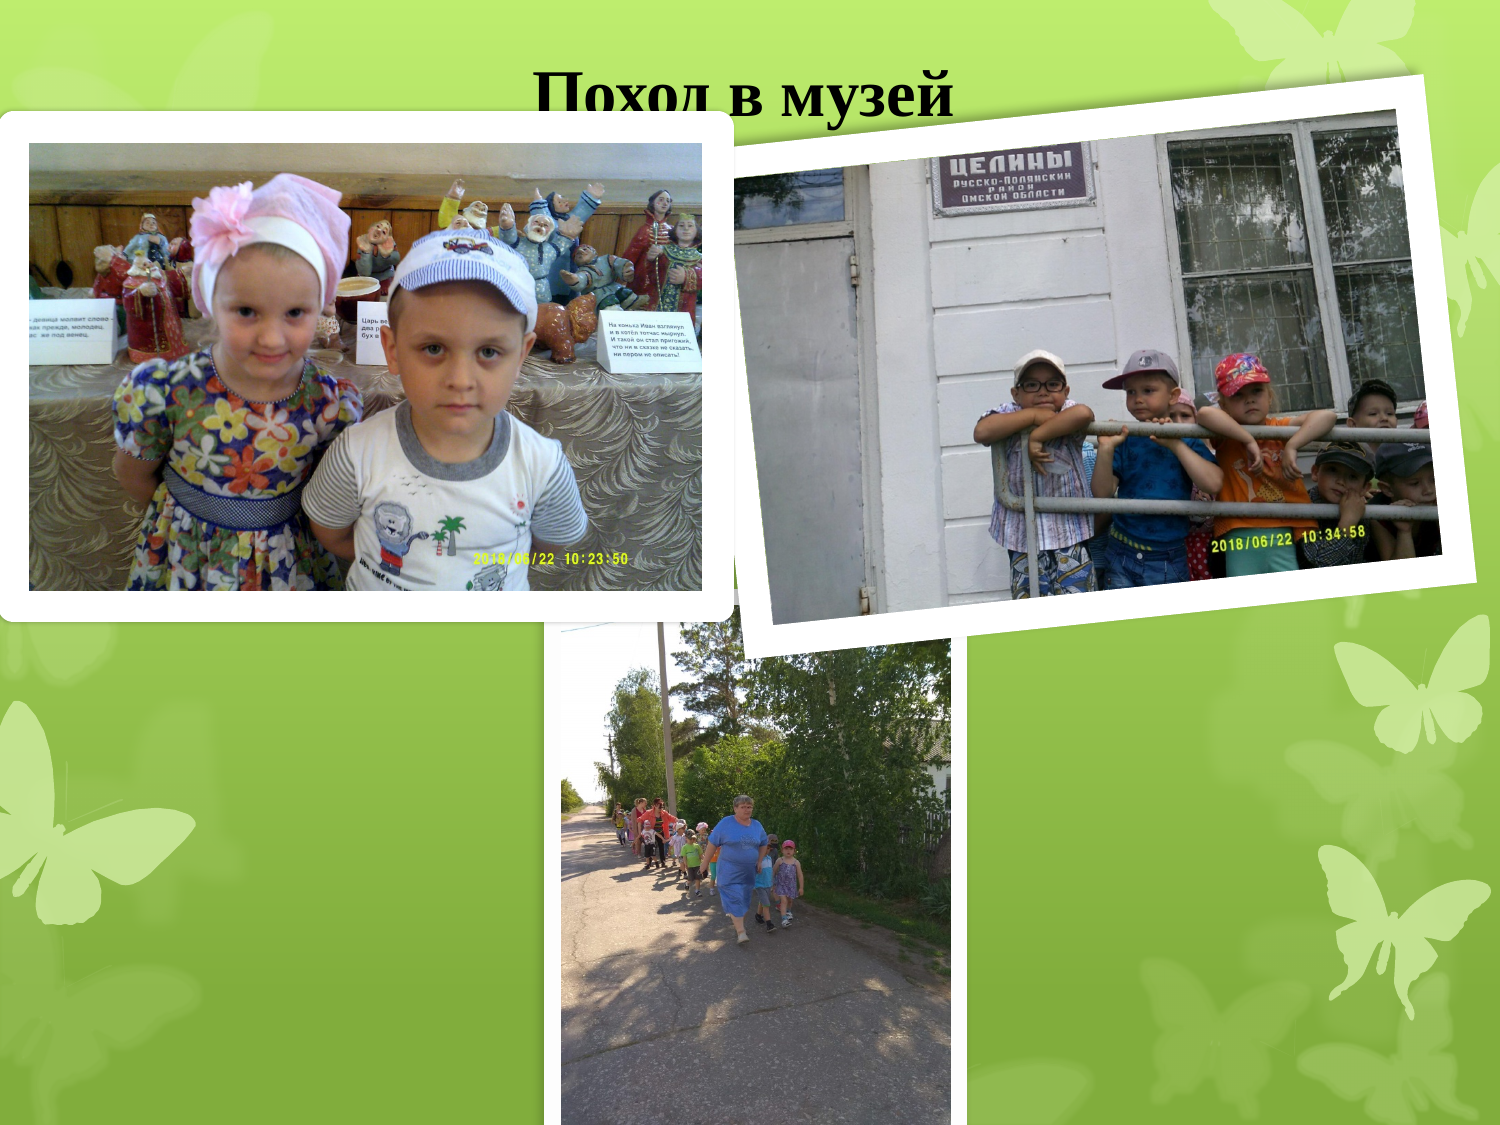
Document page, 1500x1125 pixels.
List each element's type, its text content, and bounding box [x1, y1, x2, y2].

picture [560, 109, 1442, 1125]
picture [28, 142, 703, 592]
list Поход в музей [159, 19, 1329, 134]
